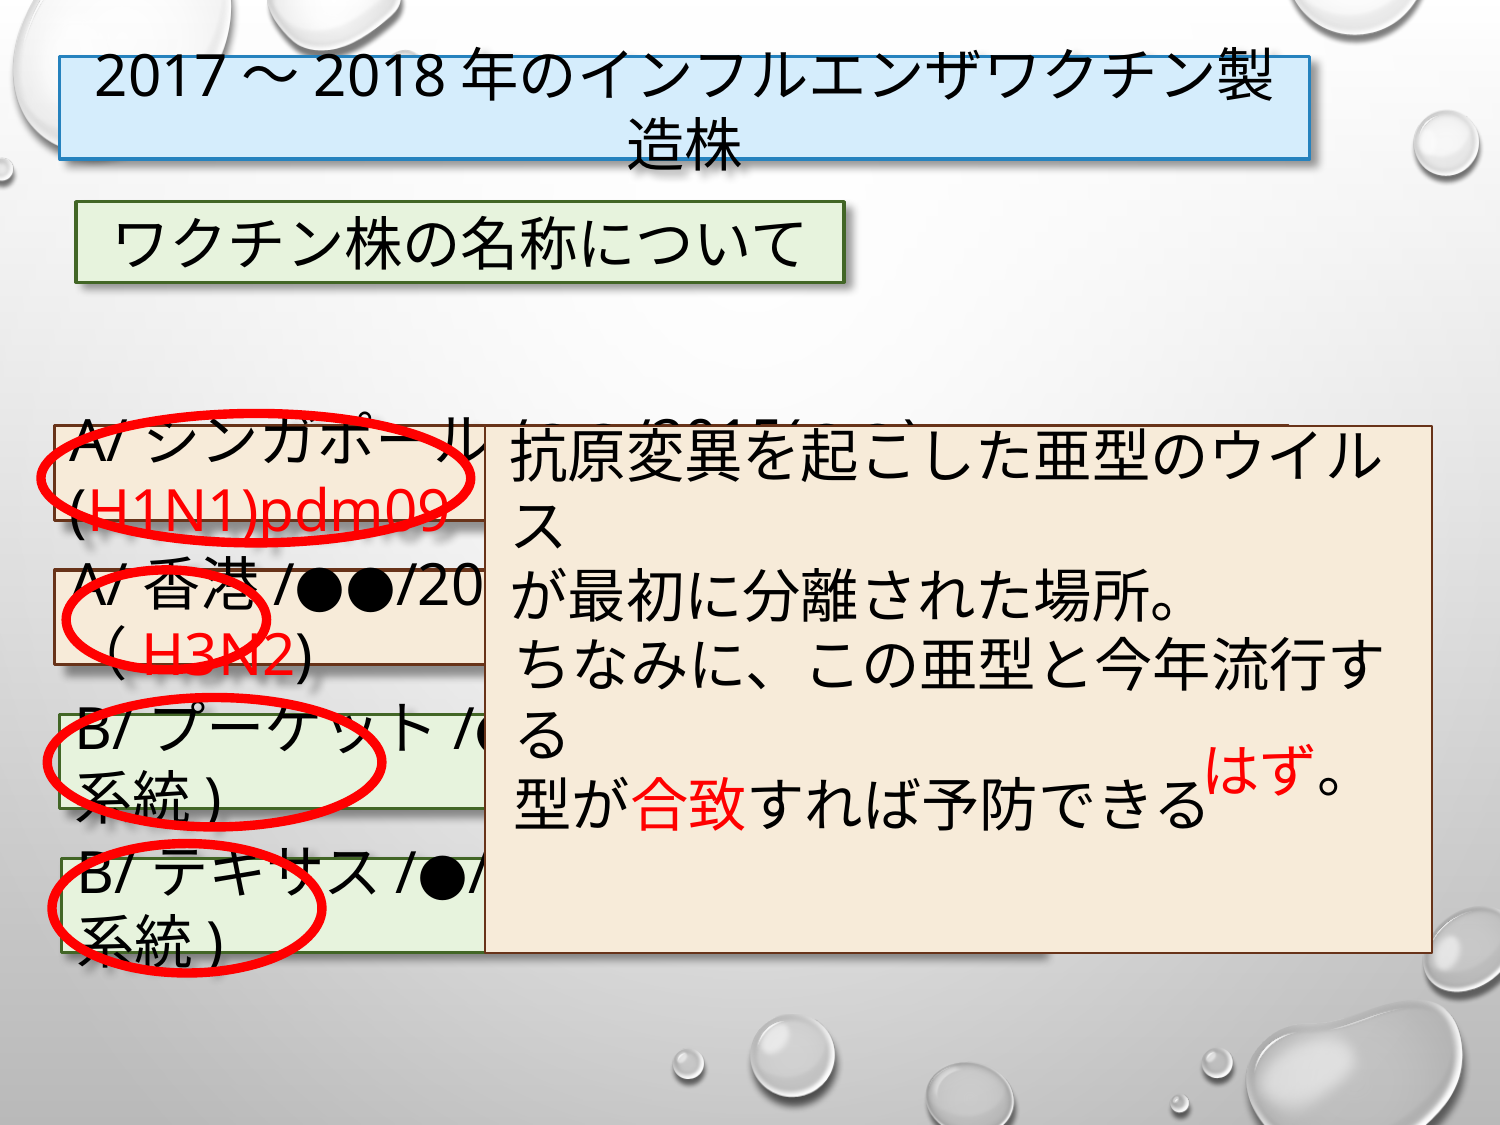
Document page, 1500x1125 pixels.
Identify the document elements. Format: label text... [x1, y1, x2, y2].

text_box ワクチン株の名称について [75, 201, 845, 283]
text_box 2017～2018年のインフルエンザワクチン製造株 [59, 56, 1310, 160]
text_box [475, 425, 1290, 954]
picture [0, 0, 1500, 1125]
text_box ちなみに、この亜型と今年流行する 型が合致すれば予防できる [1293, 631, 1419, 835]
text_box [1290, 425, 1433, 954]
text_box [40, 413, 471, 974]
text_box はず。 [1293, 728, 1367, 810]
text_box 抗原変異を起こした亜型のウイルス が最初に分離された場所。 [1293, 447, 1415, 601]
